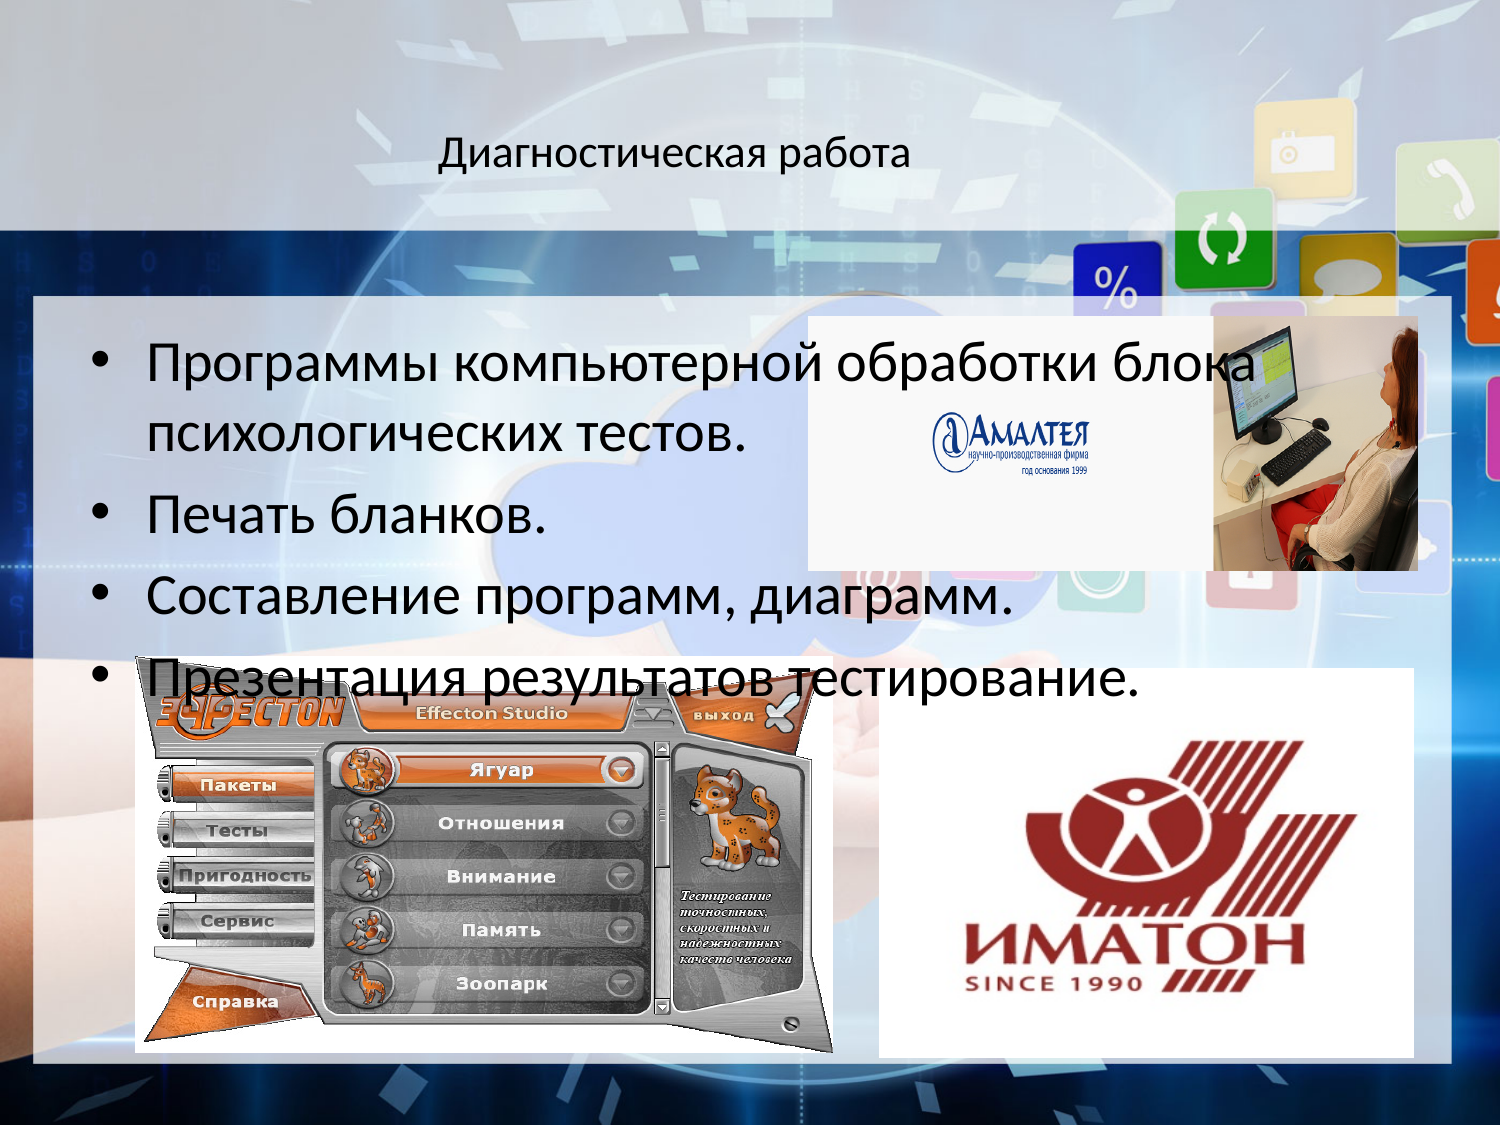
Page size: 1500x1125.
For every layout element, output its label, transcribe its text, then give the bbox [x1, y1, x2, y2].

picture [0, 0, 1500, 1125]
list Программы компьютерной обработки блока психологических тестов. Печать бланков. Составление программ, диаграмм. Презентация результатов тестирование. [75, 316, 1425, 1059]
title Диагностическая работа [0, 58, 1350, 247]
